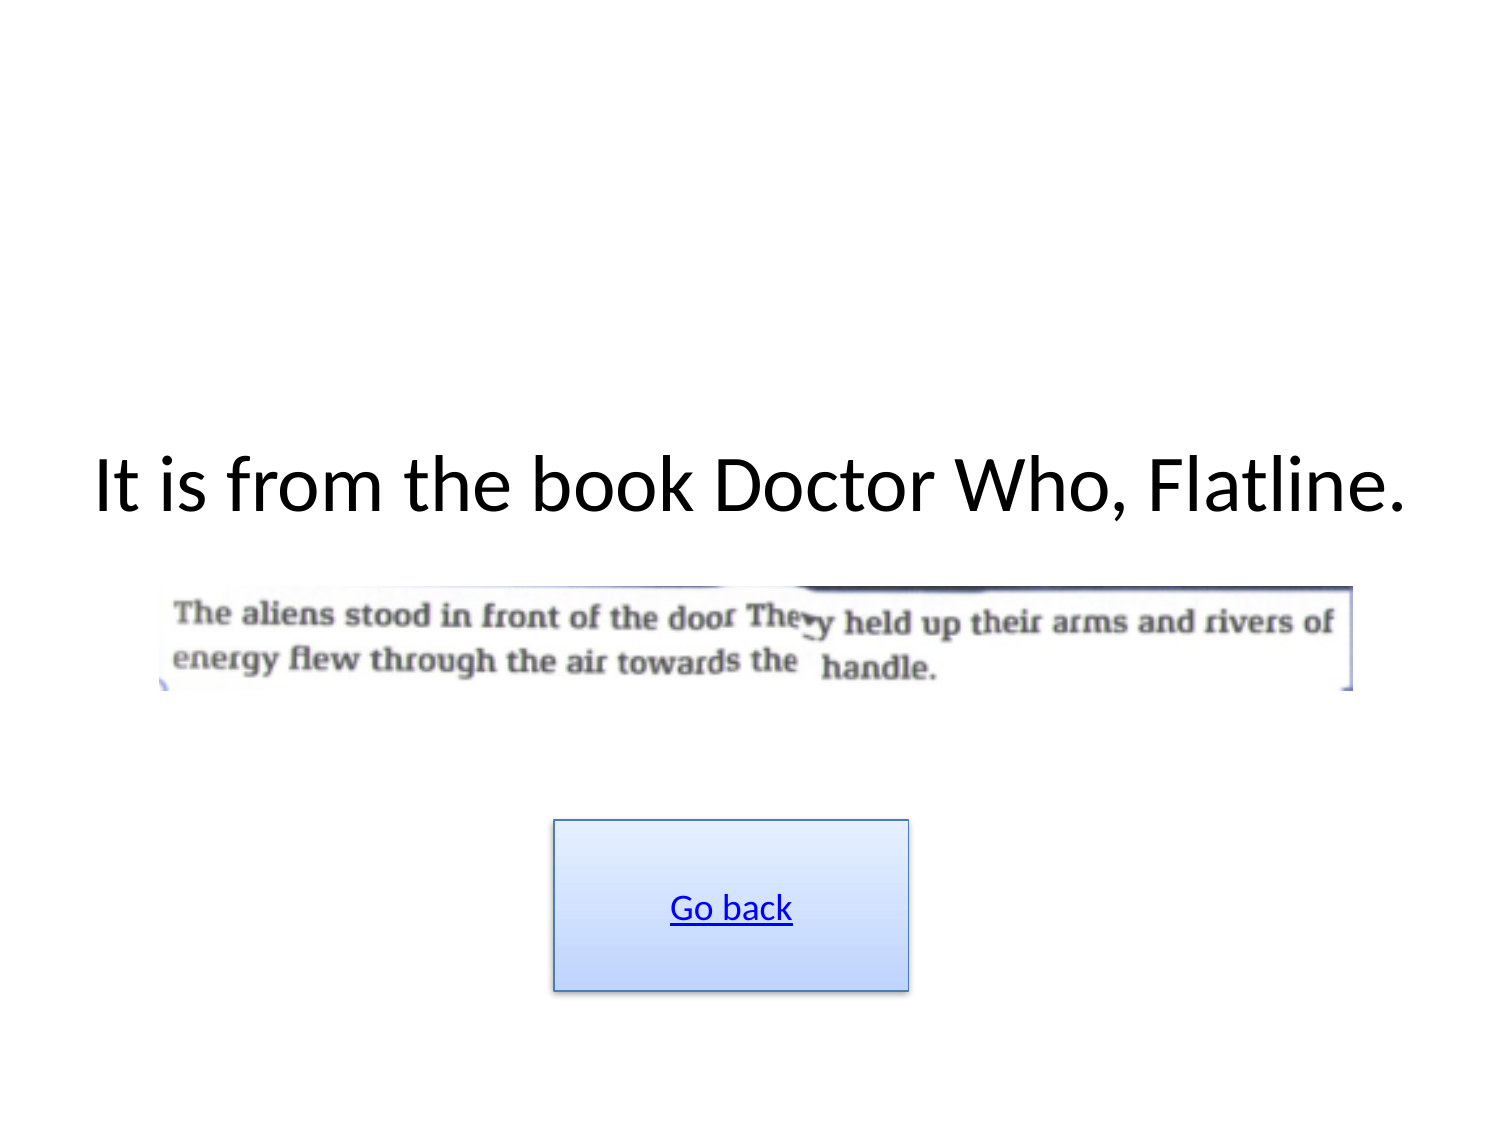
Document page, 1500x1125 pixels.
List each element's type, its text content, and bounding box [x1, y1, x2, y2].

picture [159, 585, 1353, 691]
title It is from the book Doctor Who, Flatline. [76, 385, 1427, 573]
